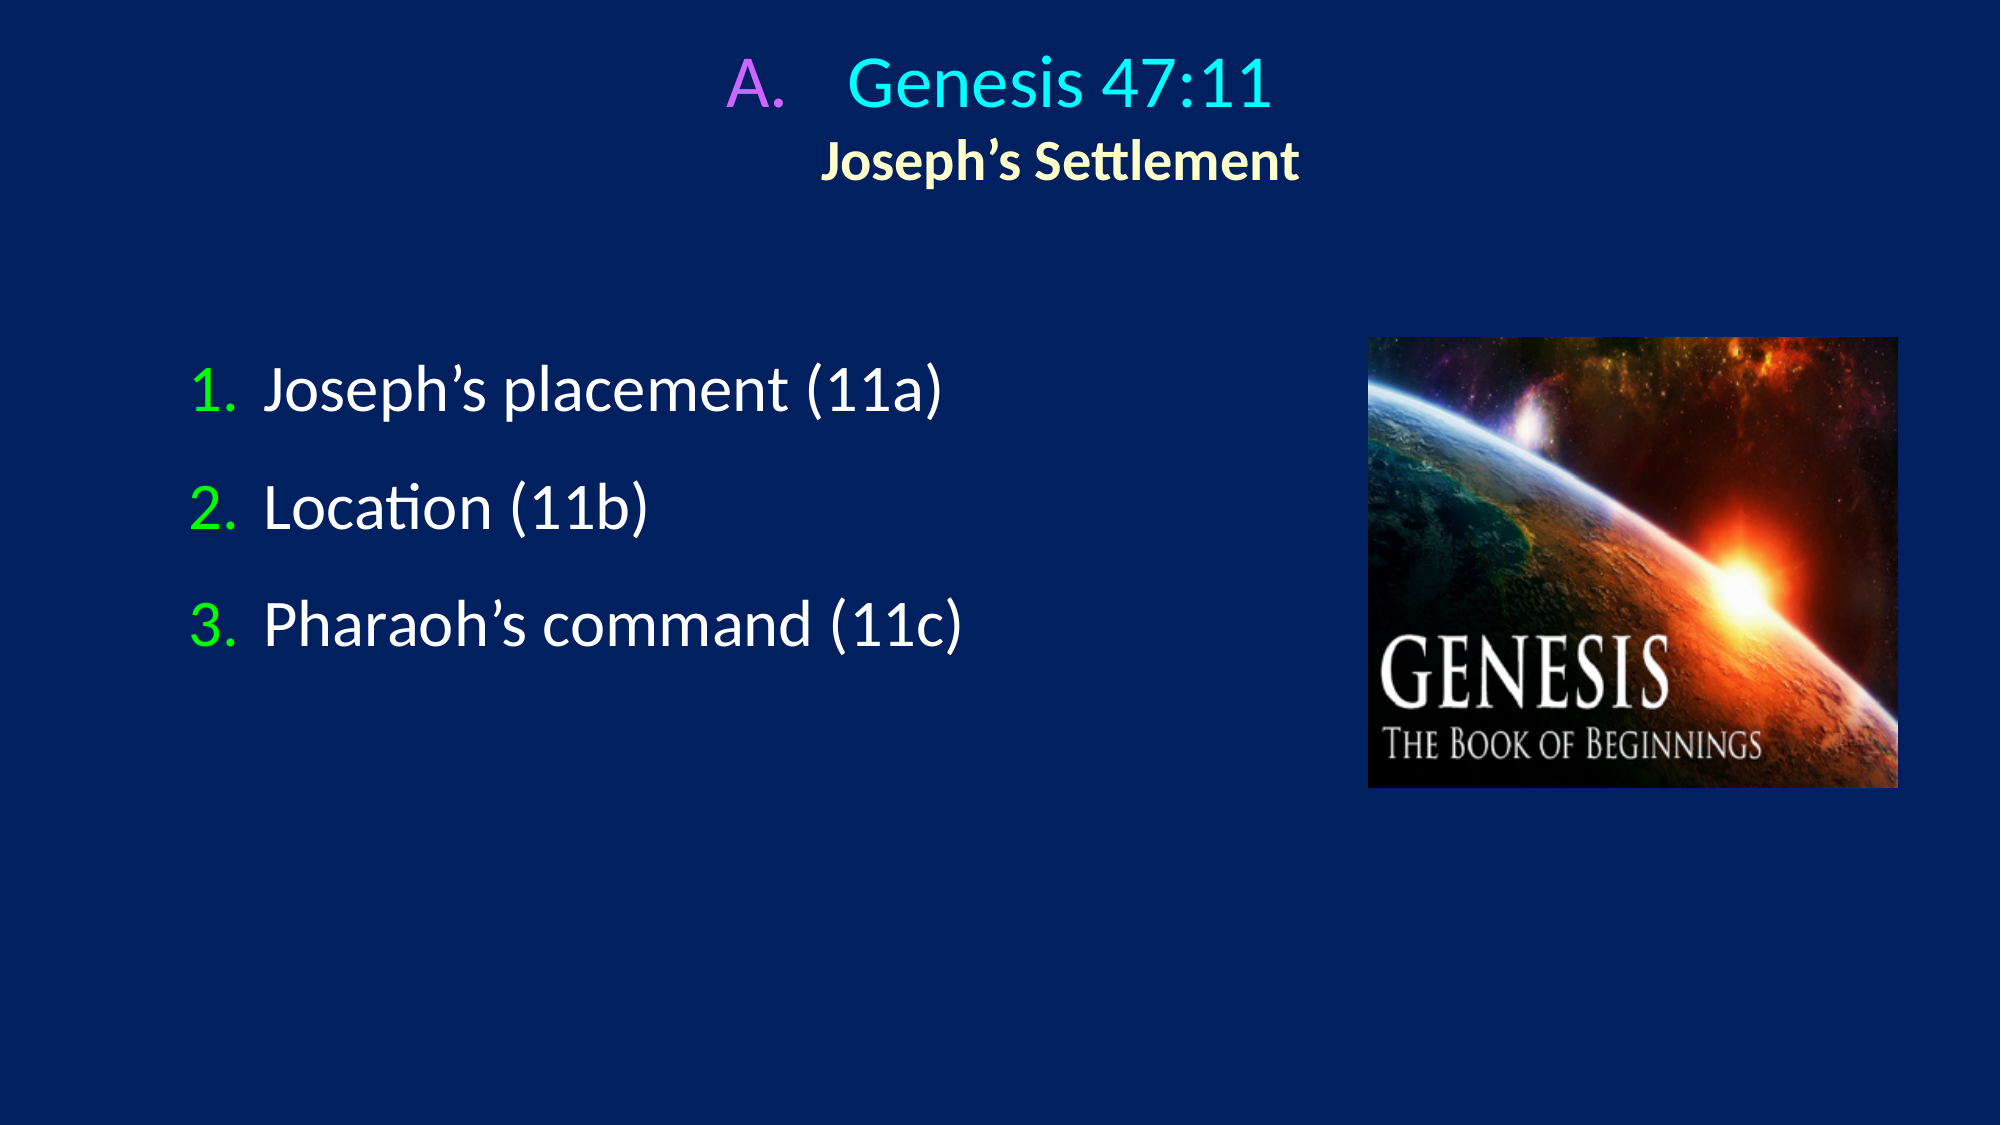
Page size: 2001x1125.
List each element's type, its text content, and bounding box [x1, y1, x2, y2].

title Genesis 47:11 Joseph’s Settlement [392, 37, 1607, 188]
list Joseph’s placement (11a) Location (11b) Pharaoh’s command (11c) [173, 337, 1365, 669]
picture [1367, 337, 1898, 788]
